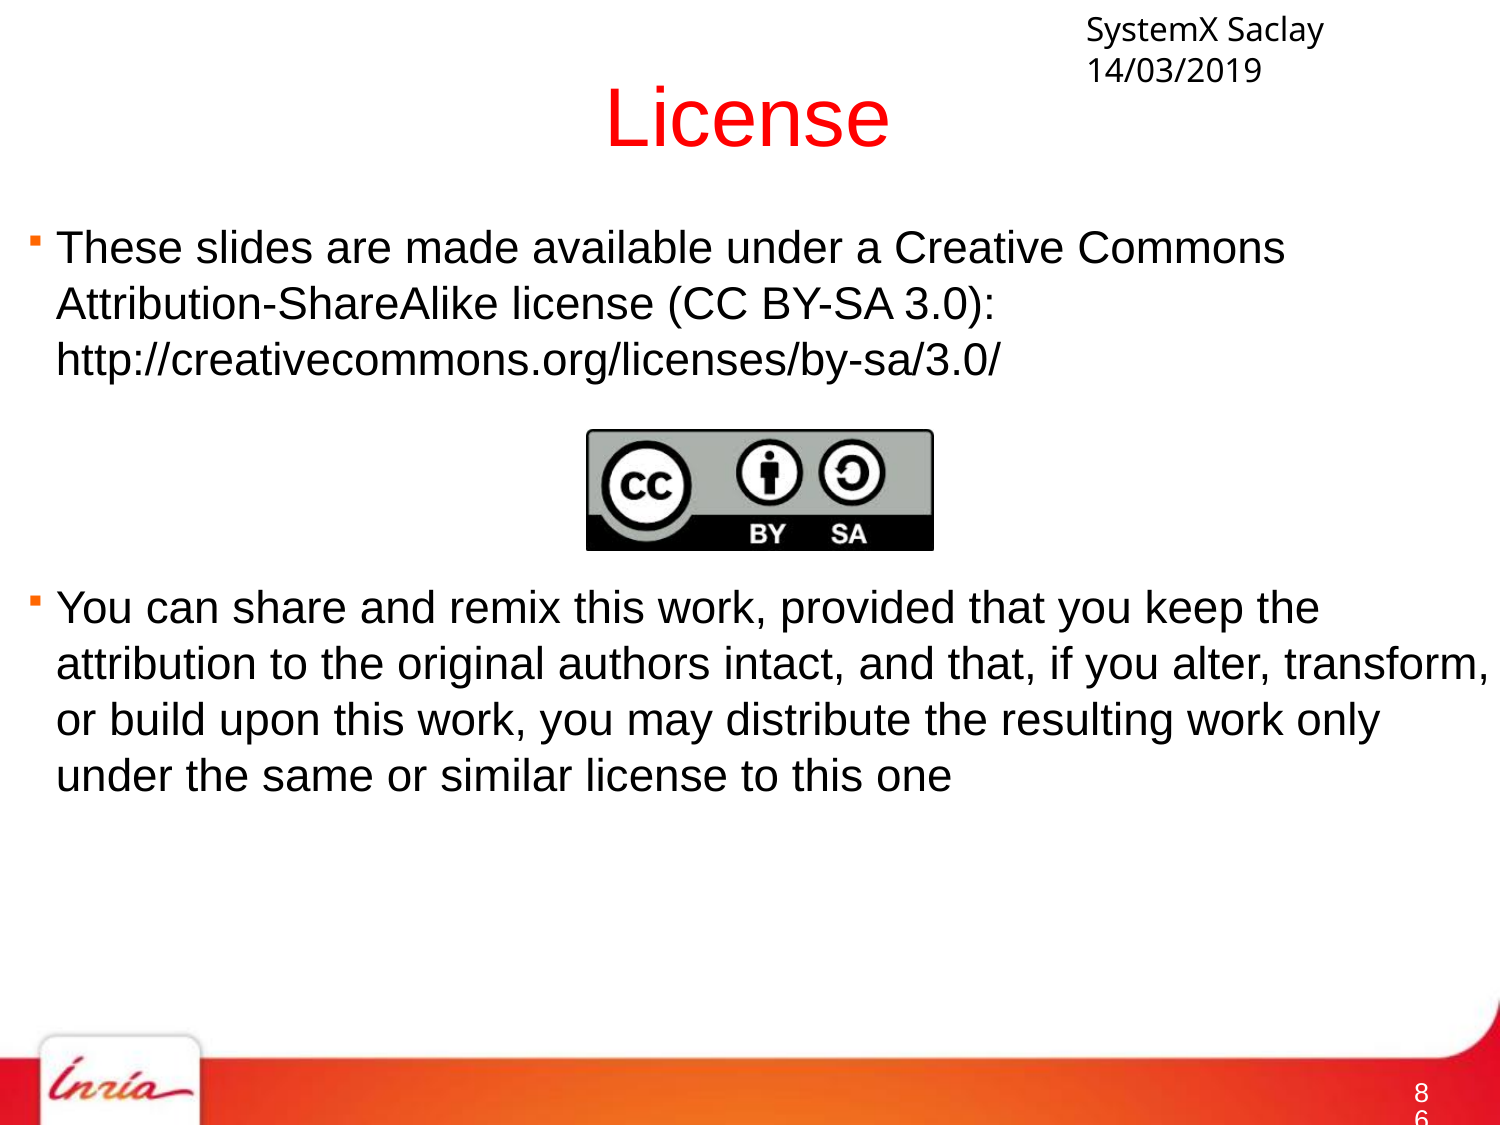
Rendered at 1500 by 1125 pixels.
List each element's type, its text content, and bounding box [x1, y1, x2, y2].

picture [586, 429, 935, 551]
slide_number 85 [1399, 1068, 1448, 1115]
title License [110, 64, 1391, 160]
list These slides are made available under a Creative Commons Attribution-ShareAlike license (CC BY-SA 3.0): http://creativecommons.org/licenses/by-sa/3.0/ You can share and remix this work, provided that you keep the attribution to the original authors intact, and that, if you alter, transform, or build upon this work, you may distribute the resulting work only under the same or similar license to this one [20, 216, 1500, 953]
picture [0, 950, 1500, 1125]
